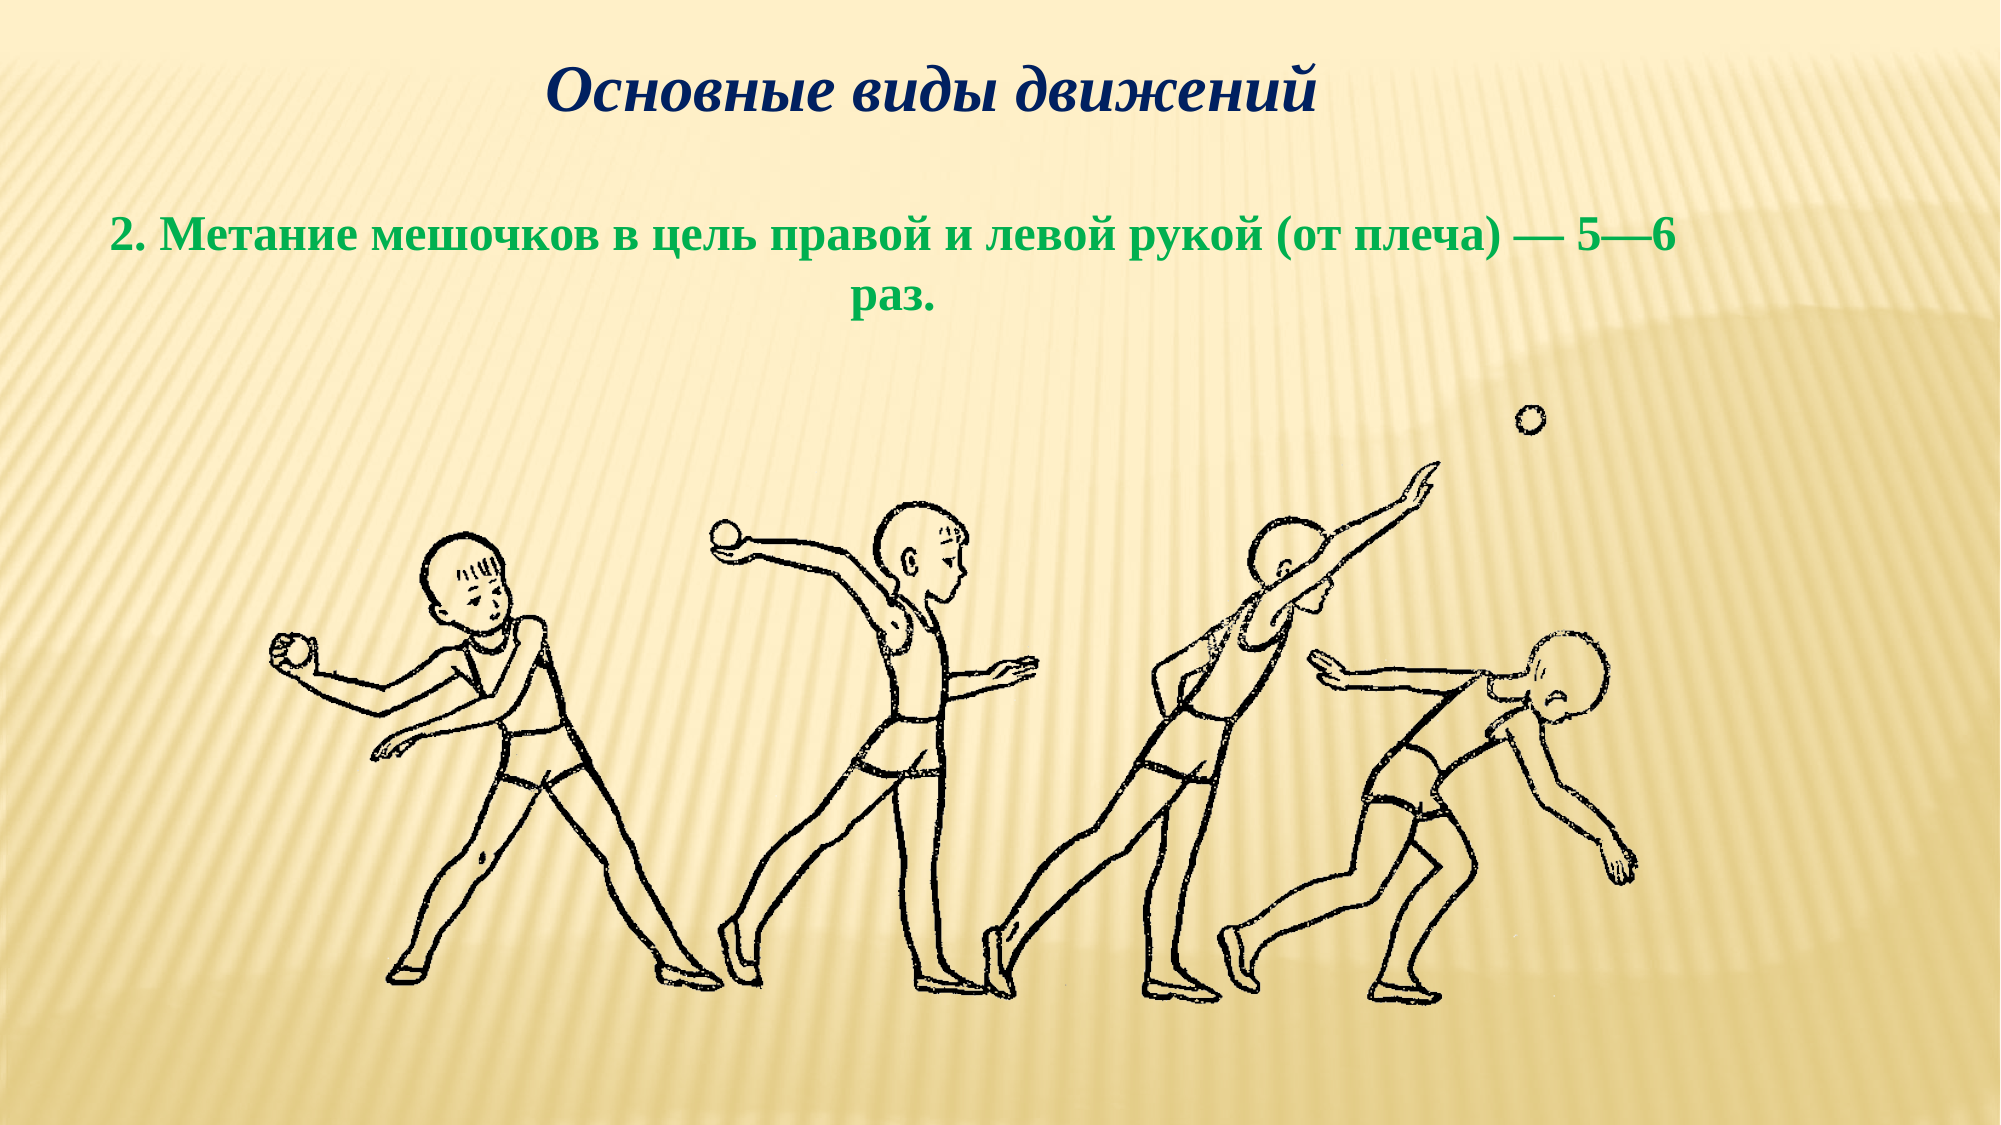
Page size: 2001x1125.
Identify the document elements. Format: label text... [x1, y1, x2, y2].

picture [263, 398, 1658, 1010]
text_box Основные виды движений [164, 37, 1700, 133]
text_box 2. Метание мешочков в цель правой и левой рукой (от плеча) — 5—6 раз. [69, 192, 1717, 328]
